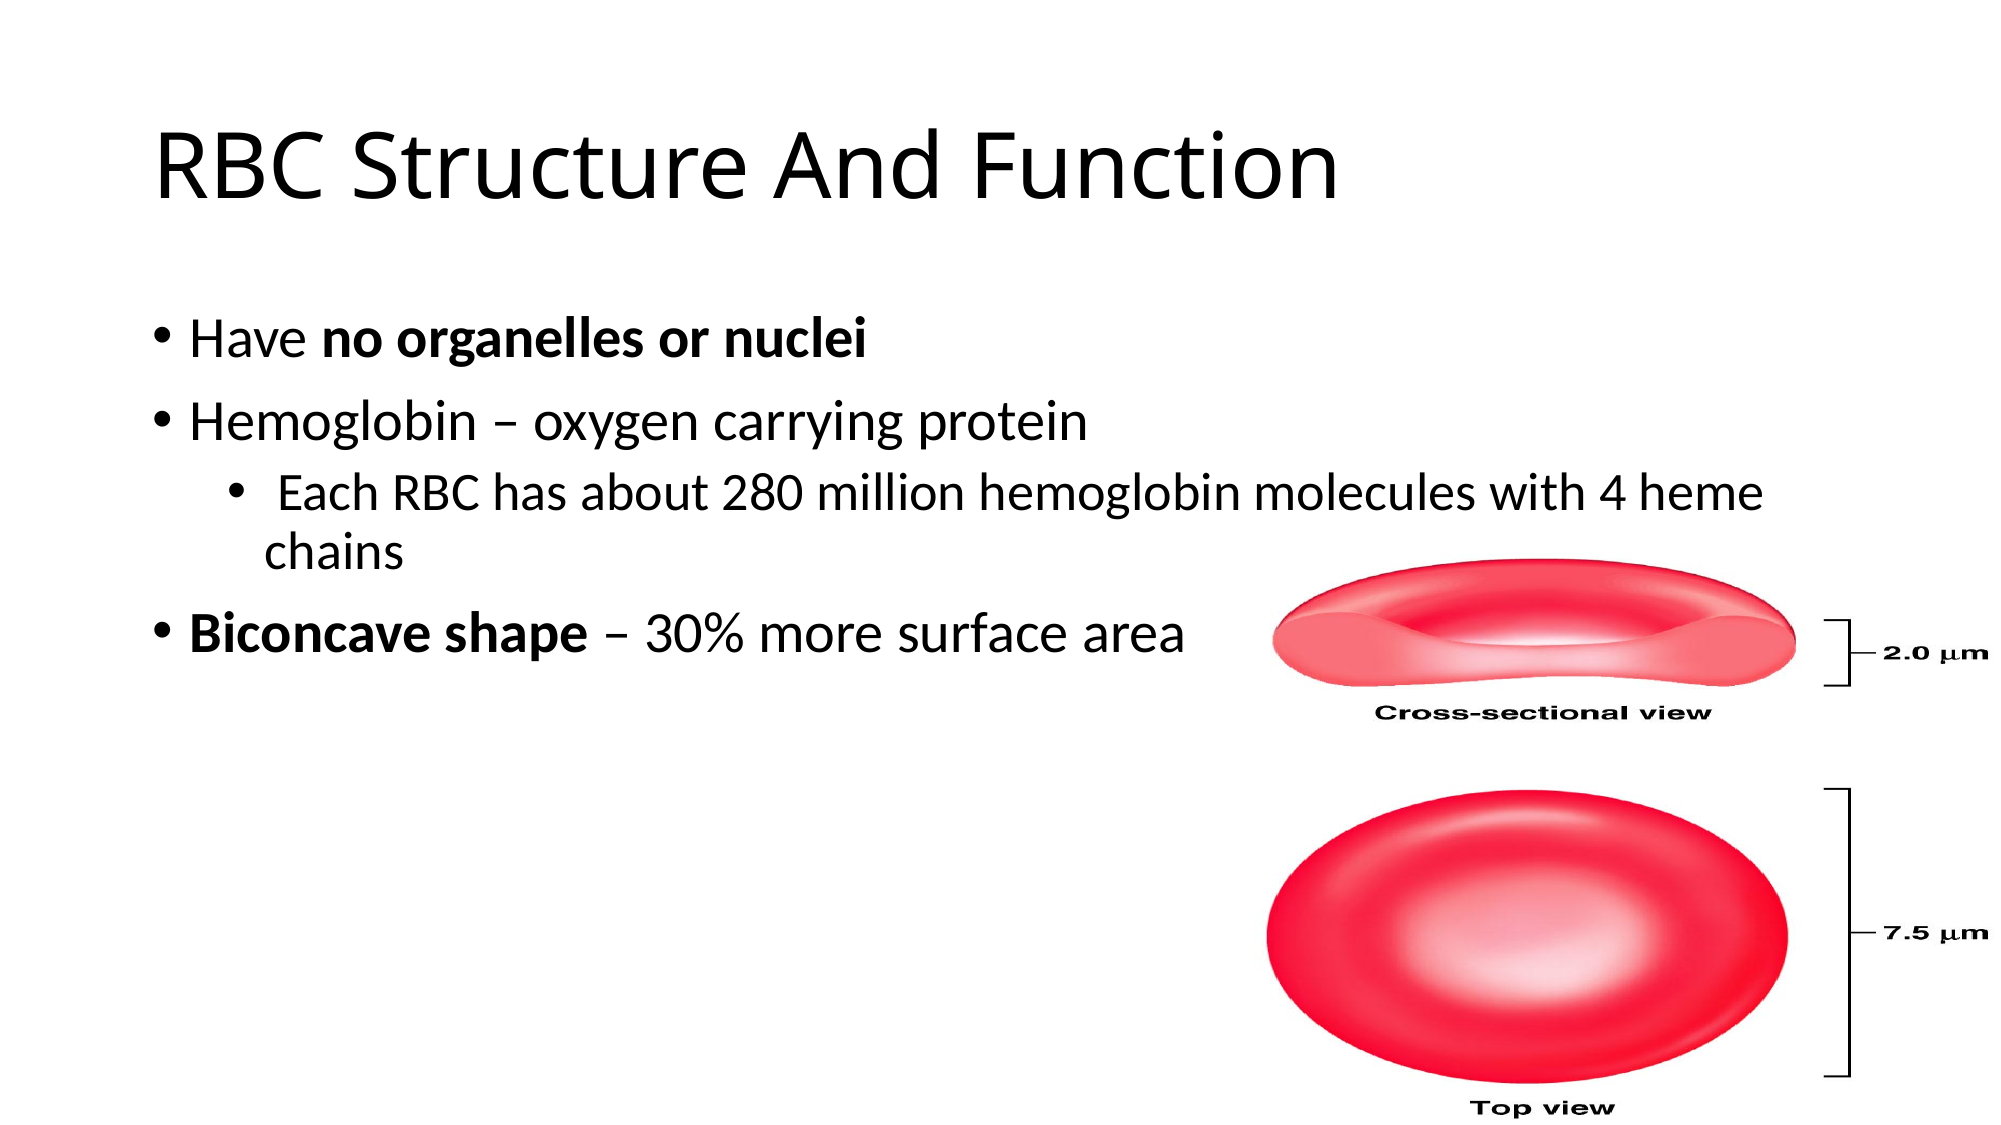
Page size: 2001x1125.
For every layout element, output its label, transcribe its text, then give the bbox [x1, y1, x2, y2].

list Have no organelles or nuclei Hemoglobin – oxygen carrying protein Each RBC has about 280 million hemoglobin molecules with 4 heme chains Biconcave shape – 30% more surface area [137, 299, 1863, 1014]
picture [1250, 551, 2000, 1125]
title RBC Structure And Function [137, 59, 1863, 278]
